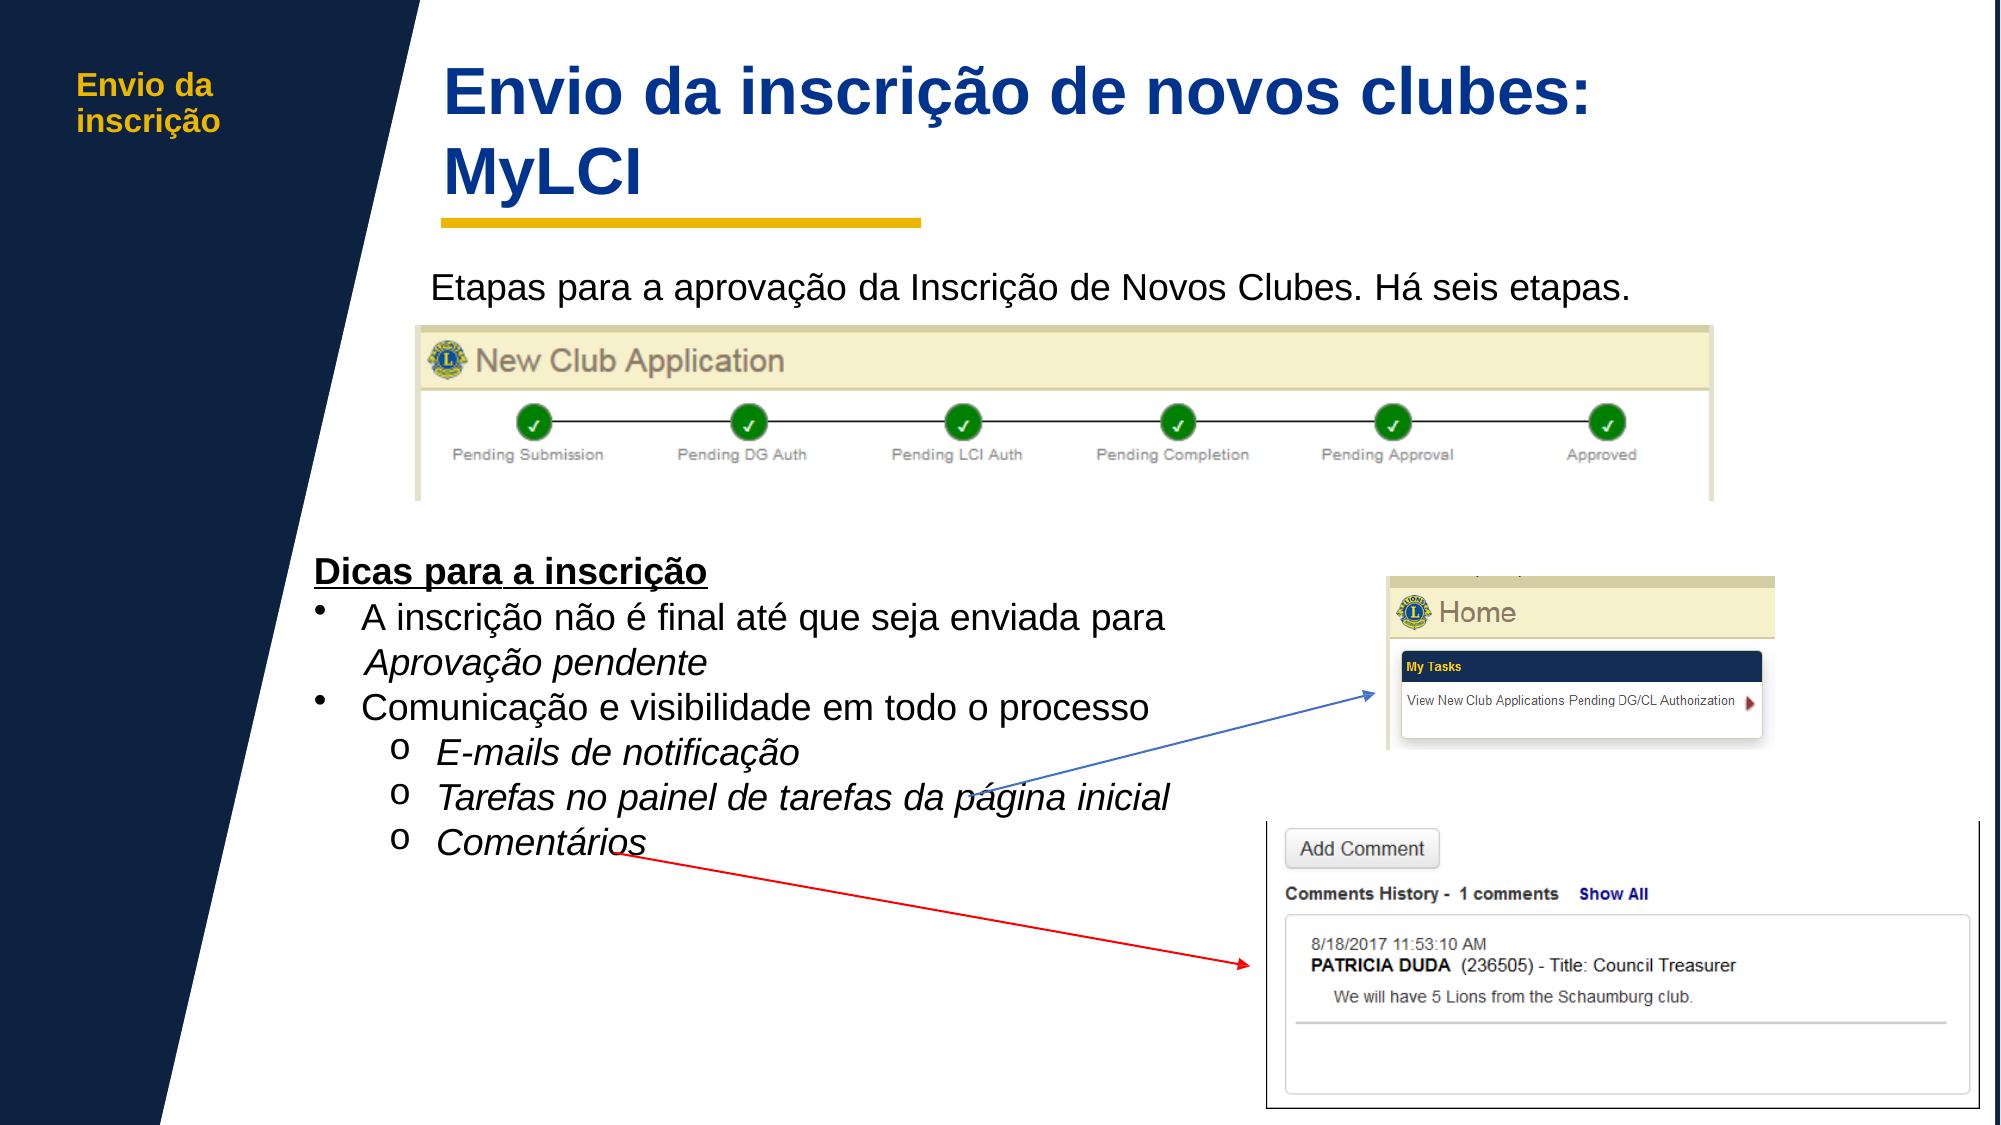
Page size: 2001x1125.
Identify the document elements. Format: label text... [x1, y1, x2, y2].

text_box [415, 217, 1715, 501]
text_box Envio da inscrição [74, 60, 225, 140]
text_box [613, 576, 1980, 1109]
text_box Dicas para a inscrição A inscrição não é final até que seja enviada para Aprovação pendente Comunicação e visibilidade em todo o processo E-mails de notificação Tarefas no painel de tarefas da página inicial Comentários [311, 545, 1181, 863]
text_box [159, 0, 1997, 1125]
title Envio da inscrição de novos clubes: MyLCI [441, 45, 1731, 236]
